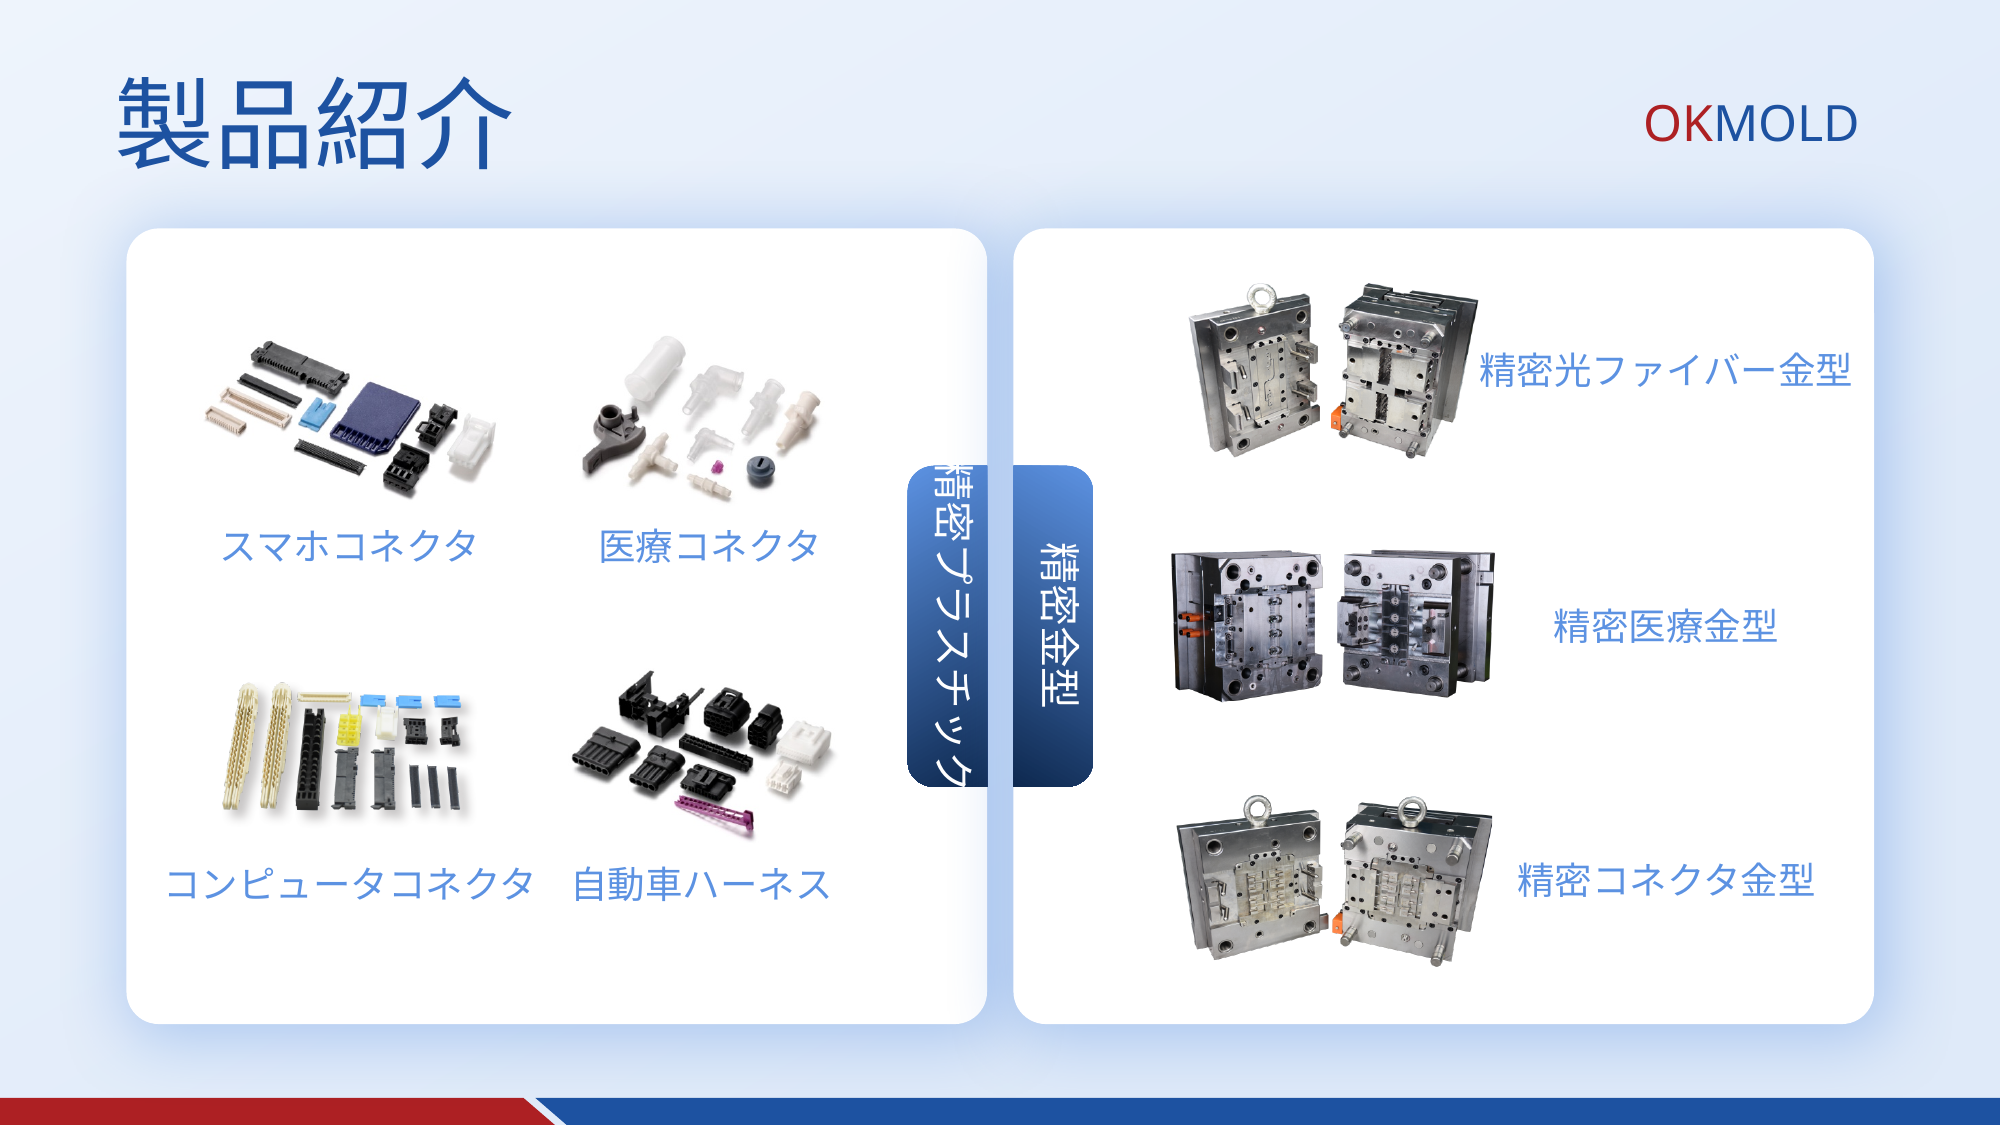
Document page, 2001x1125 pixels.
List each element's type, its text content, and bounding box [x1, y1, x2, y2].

picture [1173, 791, 1493, 969]
text_box 精密プラスチック [906, 450, 981, 803]
text_box [1012, 227, 1876, 1026]
text_box [1012, 464, 1094, 534]
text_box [145, 633, 555, 915]
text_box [188, 308, 512, 576]
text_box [553, 662, 849, 915]
text_box [1012, 718, 1094, 789]
text_box 精密コネクタ金型 [1502, 850, 1831, 910]
text_box OKMOLD [1628, 84, 1876, 160]
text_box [546, 313, 856, 576]
text_box [0, 1096, 557, 1125]
text_box [125, 227, 989, 1026]
text_box 精密金型 [1012, 534, 1094, 718]
text_box [532, 1096, 2000, 1125]
text_box 精密光ファイバー金型 [1480, 339, 1869, 400]
text_box 精密医療金型 [1538, 595, 1794, 656]
text_box 製品紹介 [99, 54, 530, 189]
picture [1186, 280, 1480, 460]
picture [1169, 547, 1497, 705]
